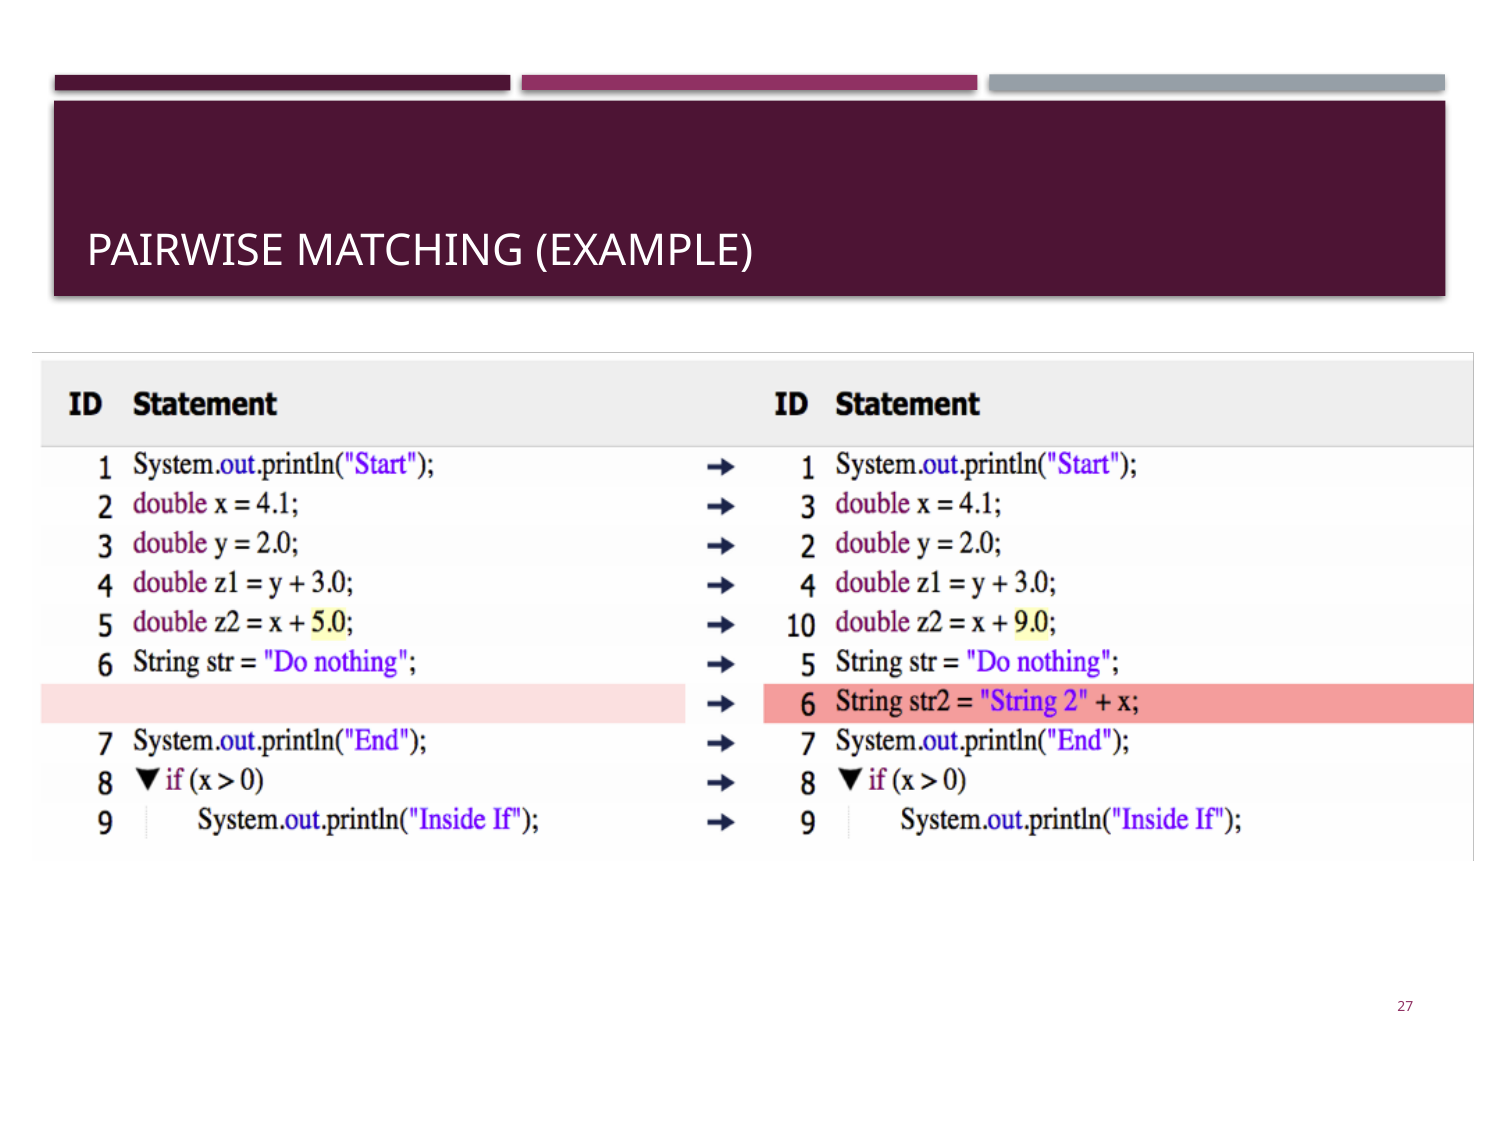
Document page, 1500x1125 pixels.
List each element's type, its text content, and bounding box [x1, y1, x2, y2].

title Pairwise matching (Example) [71, 115, 1429, 282]
picture [32, 343, 1479, 862]
slide_number 27 [1298, 977, 1429, 1037]
